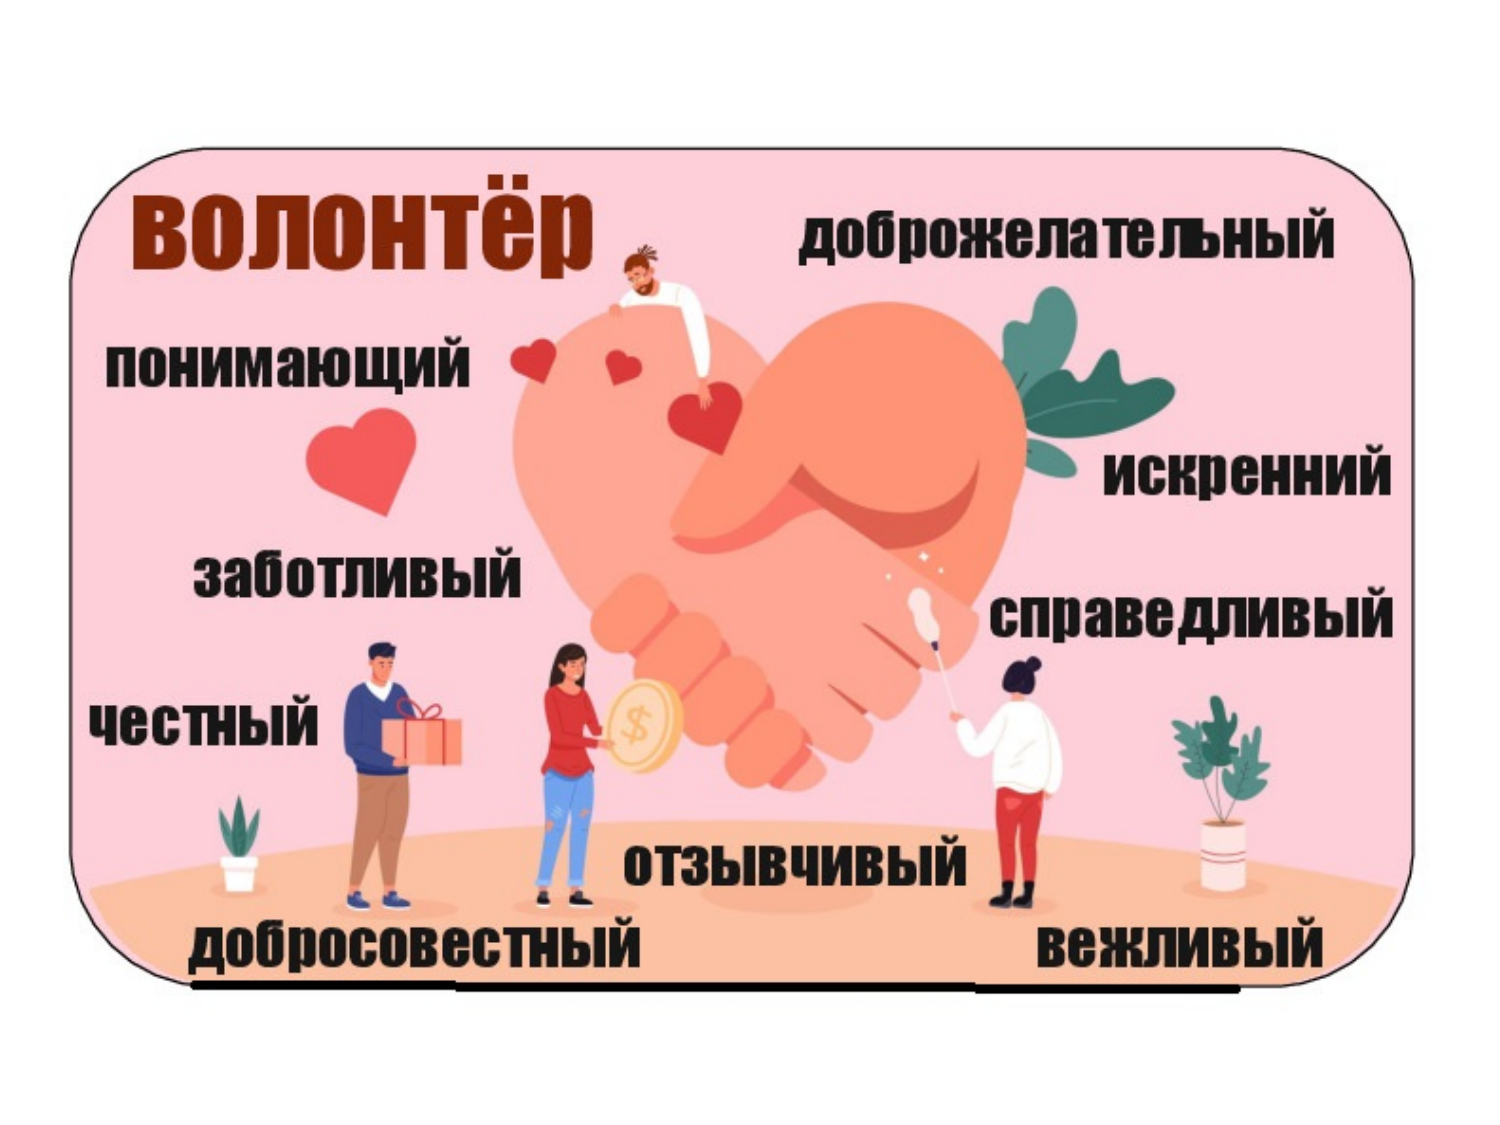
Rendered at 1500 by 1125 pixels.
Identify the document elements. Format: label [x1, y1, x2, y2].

picture [3, 101, 1482, 1125]
